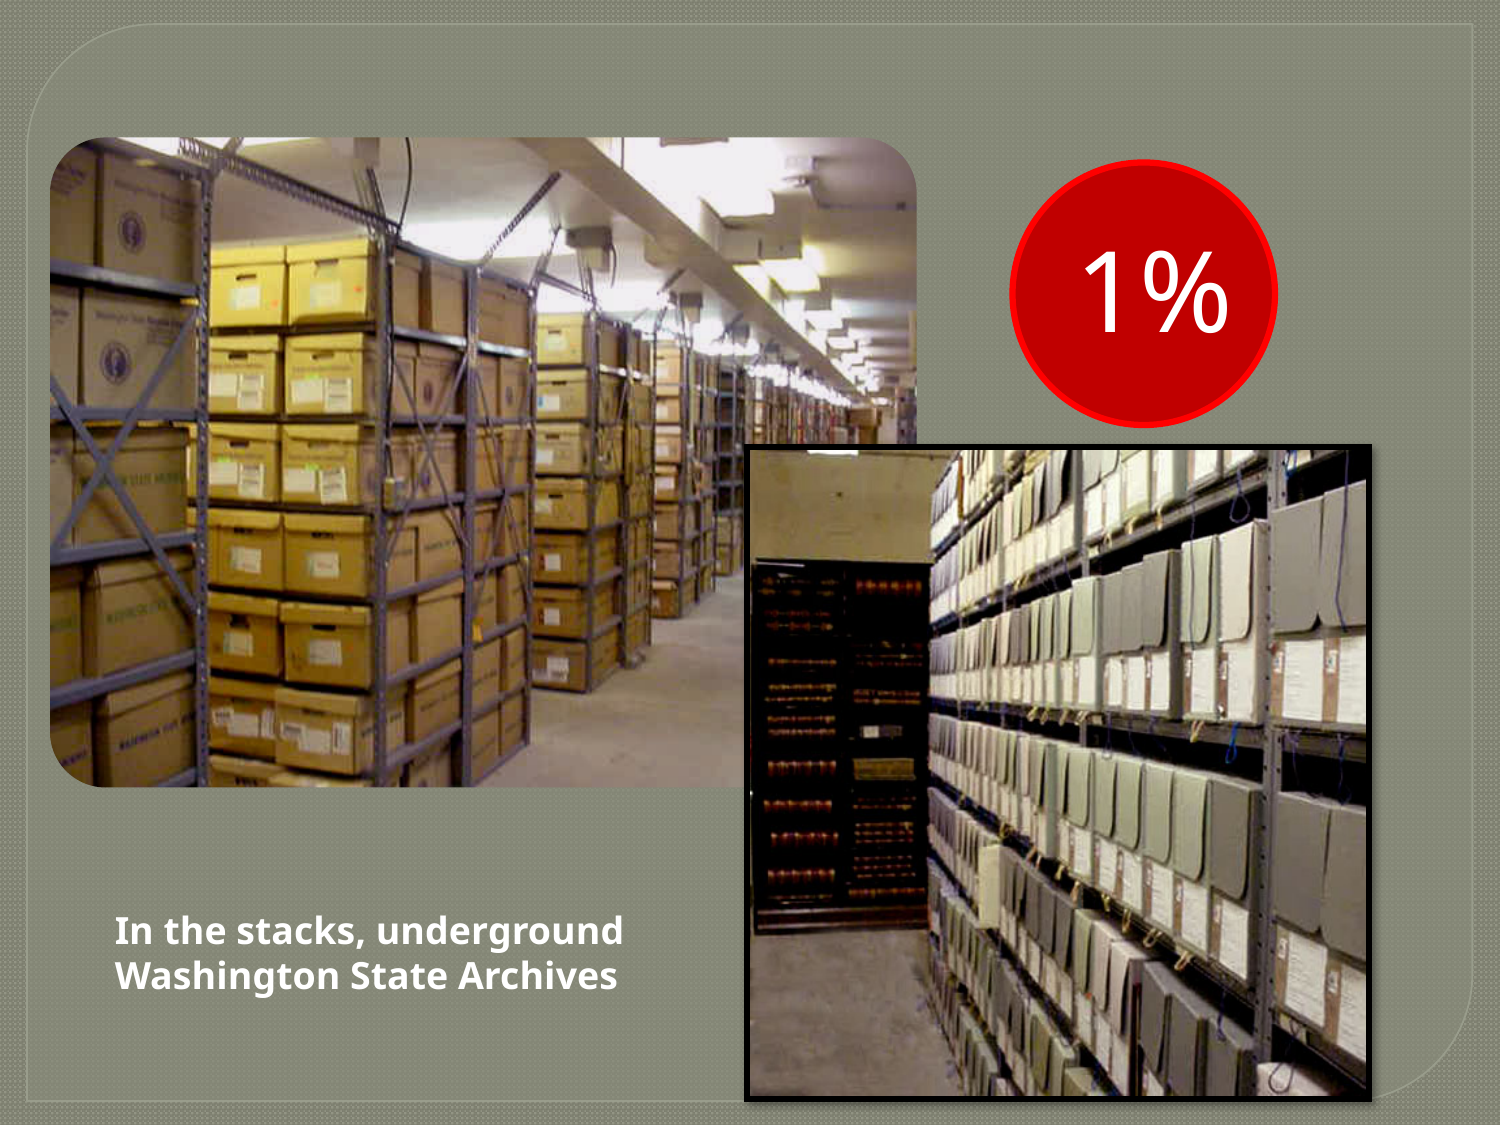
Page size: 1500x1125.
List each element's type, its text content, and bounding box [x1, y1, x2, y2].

text_box 1% [924, 212, 1385, 363]
text_box In the stacks, underground Washington State Archives [99, 899, 675, 1005]
picture [49, 137, 1367, 1096]
text_box [1028, 363, 1259, 429]
text_box [1037, 159, 1251, 212]
